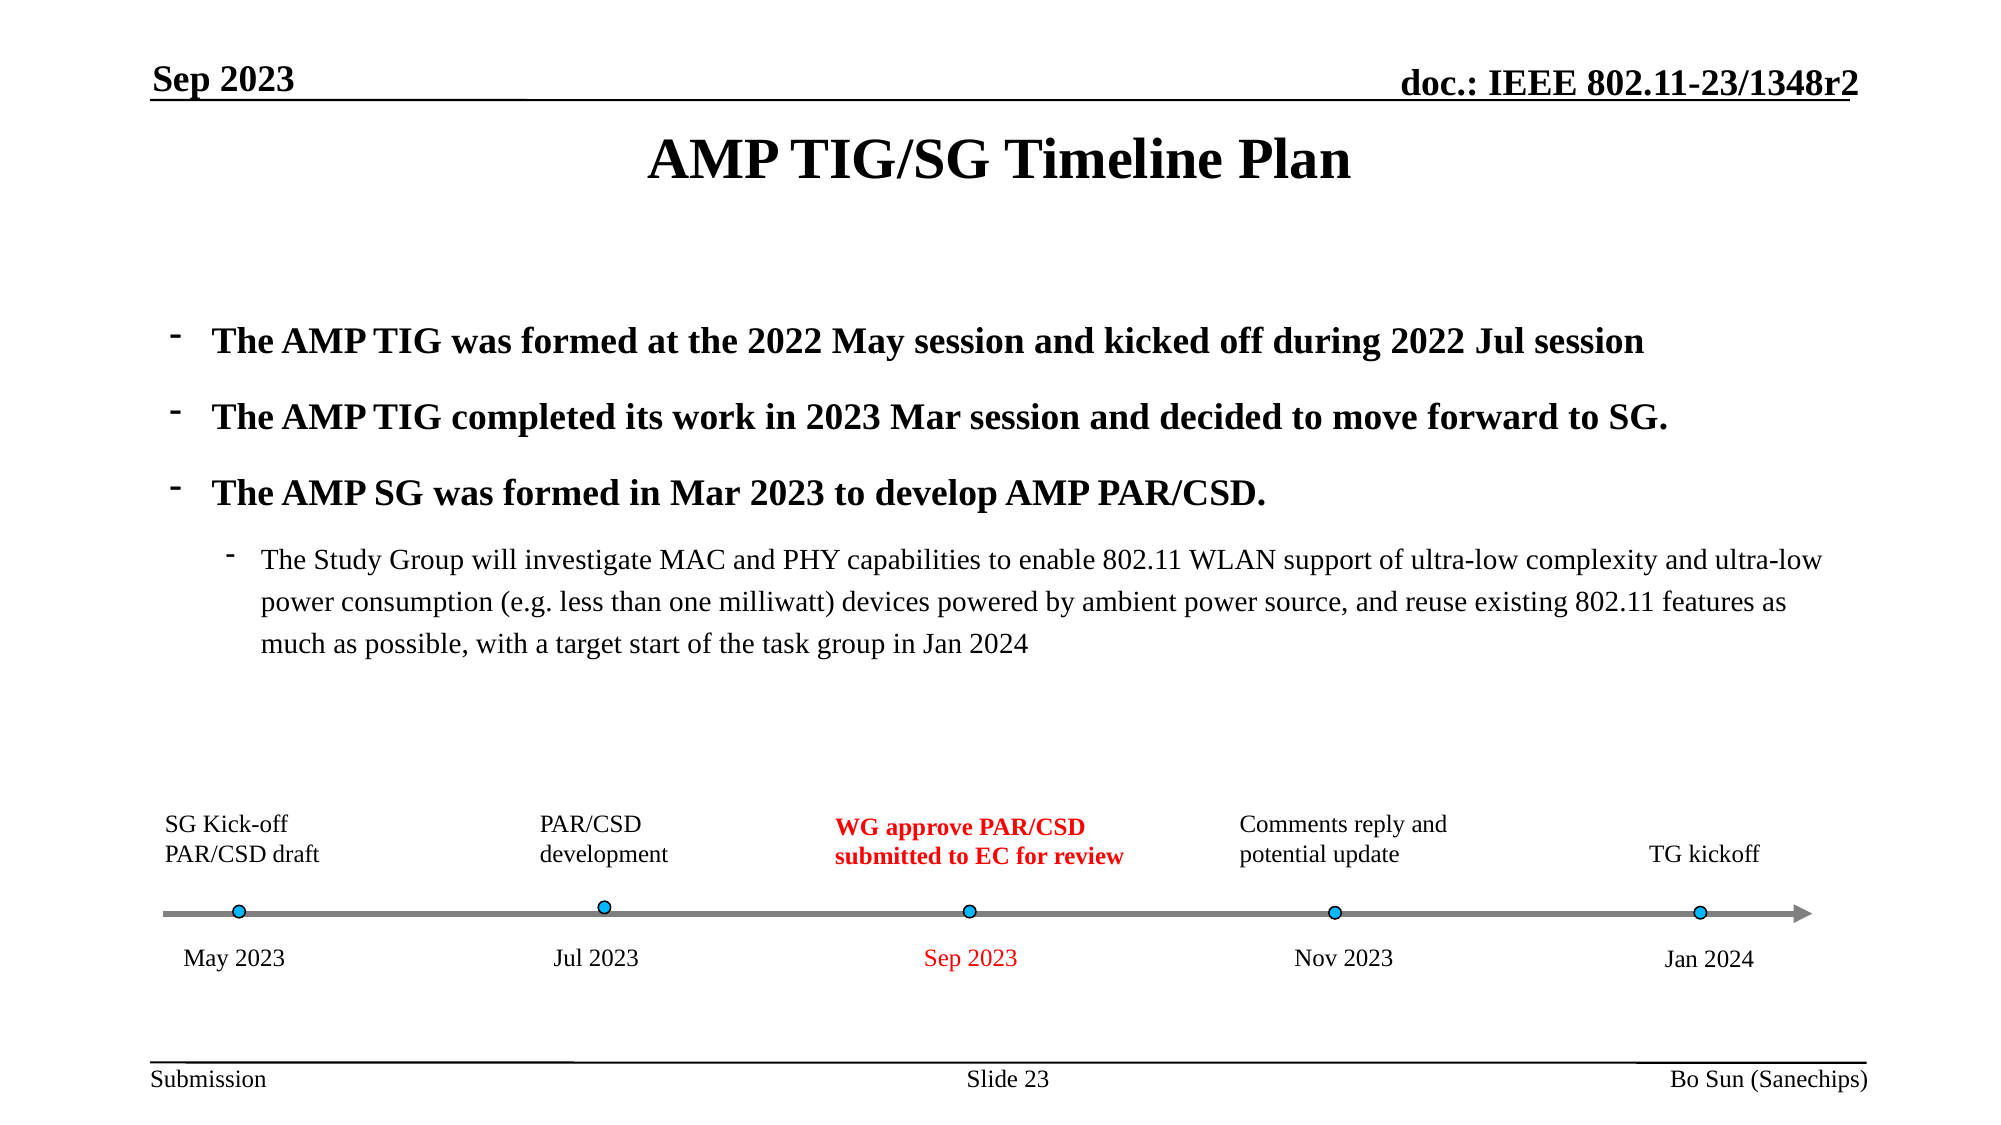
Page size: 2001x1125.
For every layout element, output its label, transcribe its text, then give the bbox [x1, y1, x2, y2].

text_box The AMP TIG was formed at the 2022 May session and kicked off during 2022 Jul session The AMP TIG completed its work in 2023 Mar session and decided to move forward to SG. The AMP SG was formed in Mar 2023 to develop AMP PAR/CSD. The Study Group will investigate MAC and PHY capabilities to enable 802.11 WLAN support of ultra-low complexity and ultra-low power consumption (e.g. less than one milliwatt) devices powered by ambient power source, and reuse existing 802.11 features as much as possible, with a target start of the task group in Jan 2024 [149, 299, 1850, 788]
footer Bo Sun (Sanechips) [1171, 1061, 1869, 1093]
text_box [149, 799, 1813, 981]
slide_number Slide 23 [949, 1061, 1067, 1123]
text_box AMP TIG/SG Timeline Plan [149, 112, 1850, 288]
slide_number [152, 54, 563, 100]
